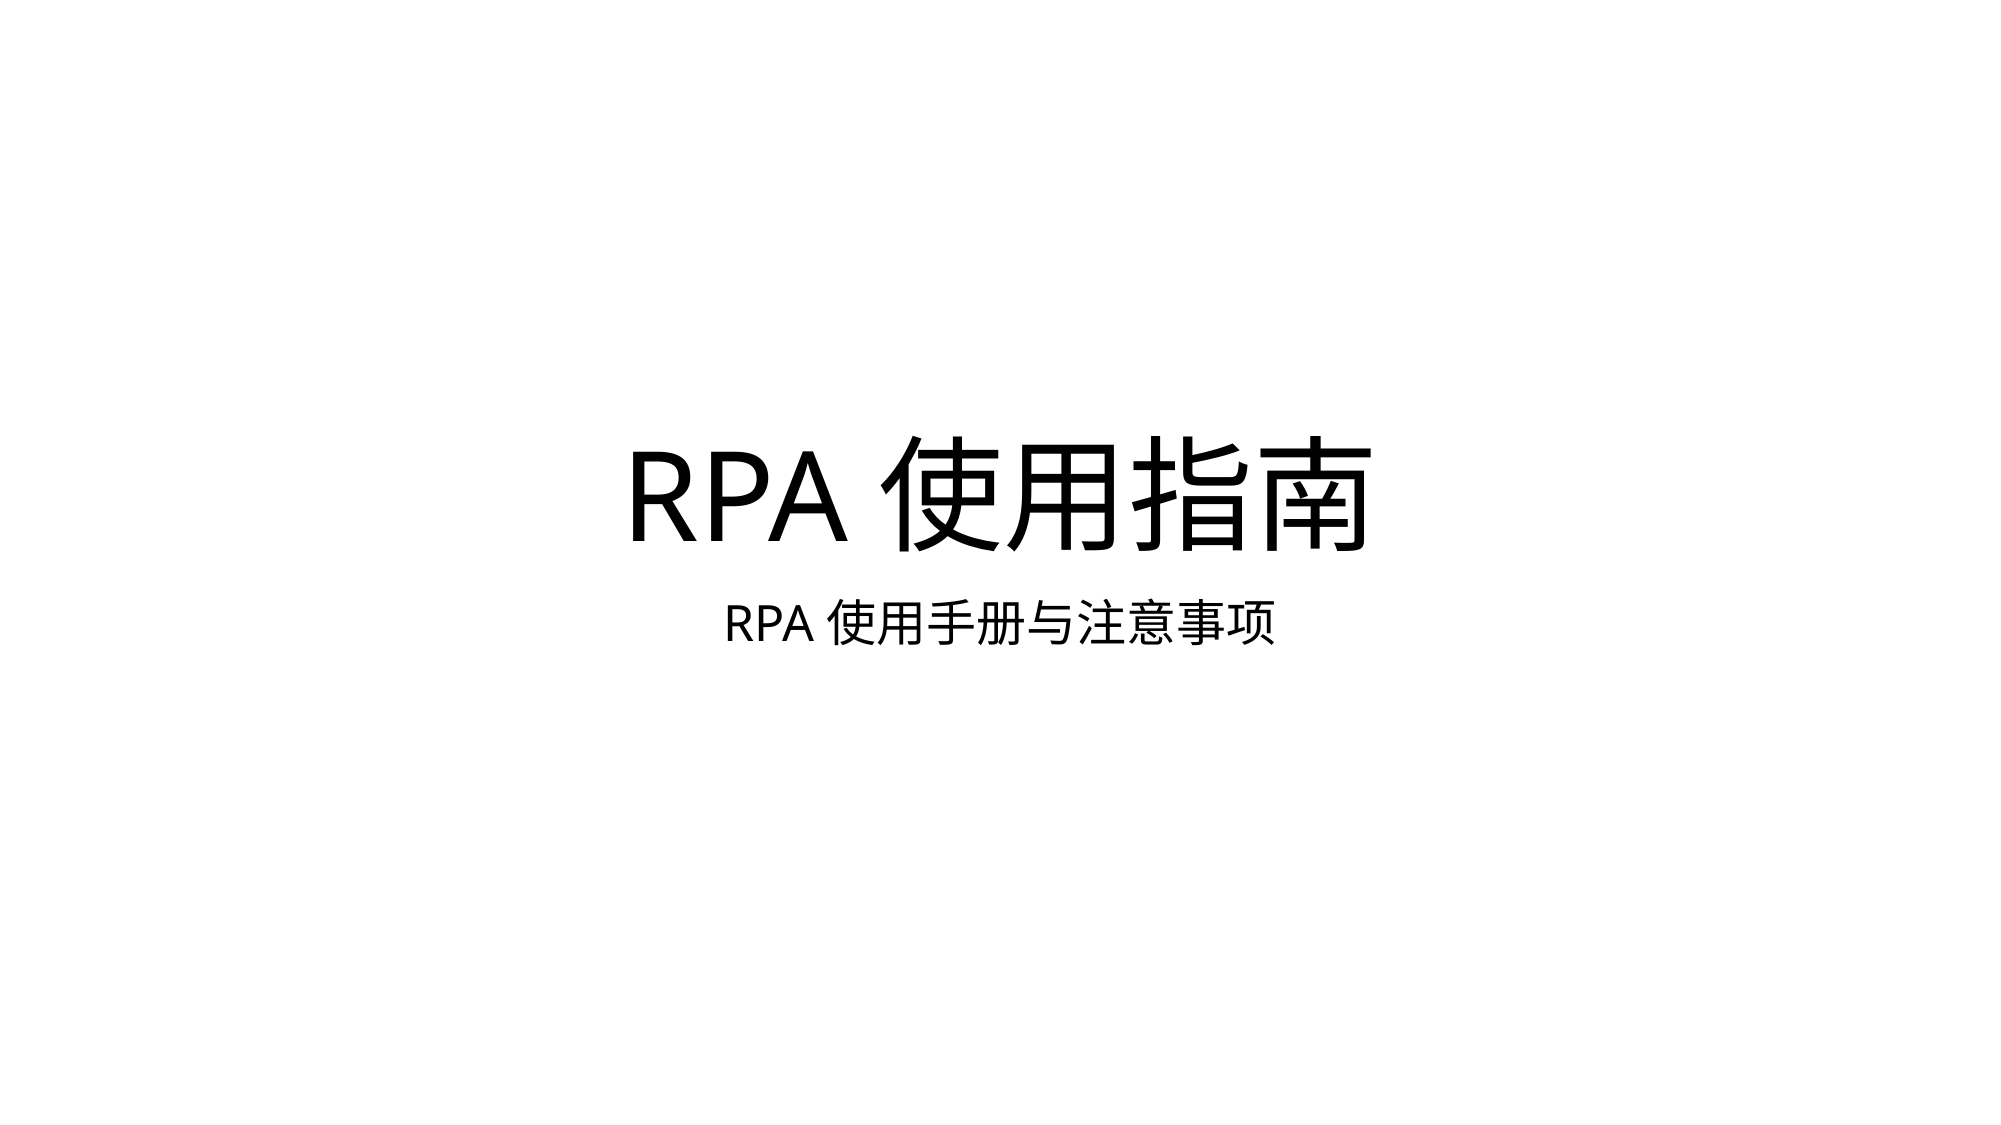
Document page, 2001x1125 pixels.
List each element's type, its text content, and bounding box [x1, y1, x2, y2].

subtitle RPA使用手册与注意事项 [249, 590, 1750, 863]
title RPA使用指南 [249, 184, 1750, 576]
